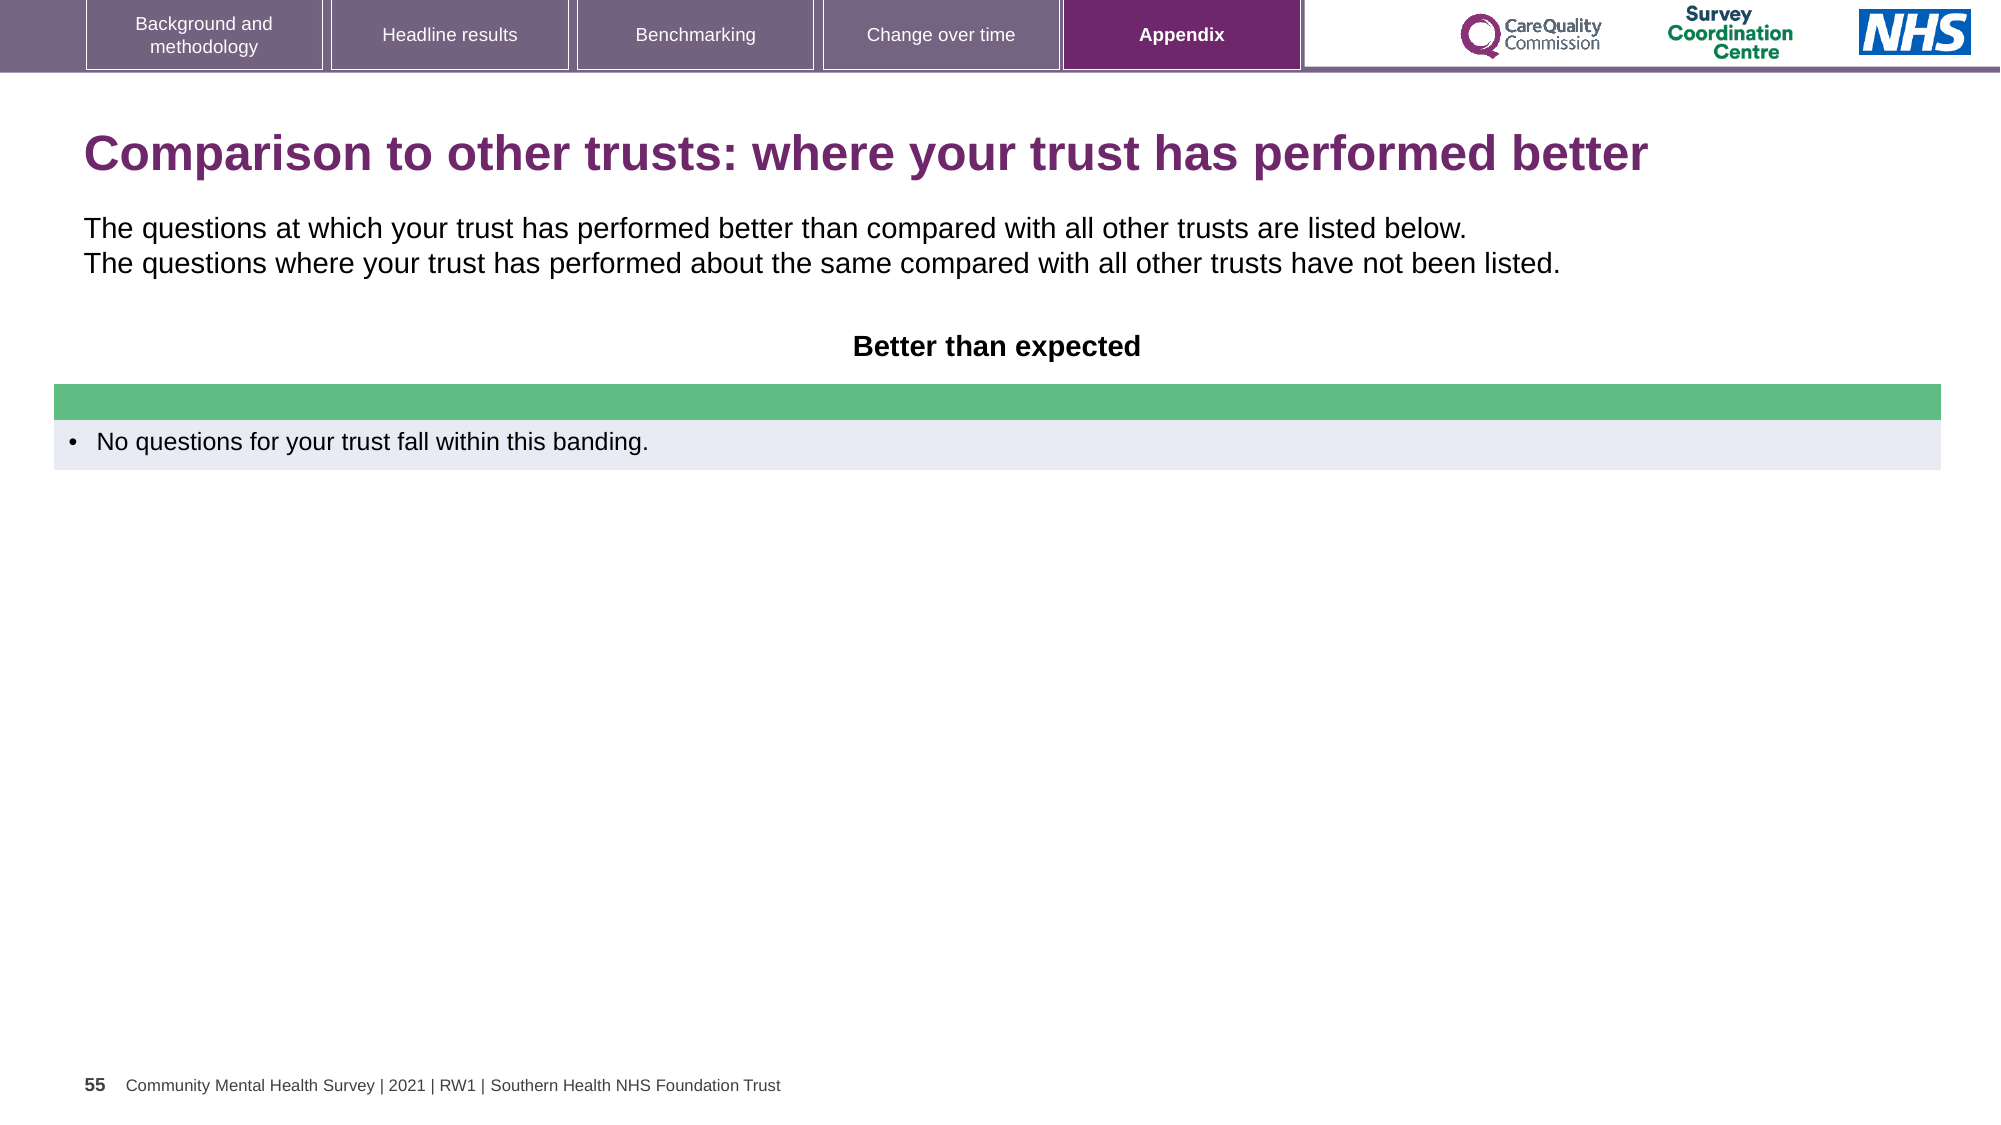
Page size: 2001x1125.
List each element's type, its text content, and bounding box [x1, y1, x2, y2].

table_cell No questions for your trust fall within this banding. [54, 420, 1941, 470]
title Comparison to other trusts: where your trust has performed better [68, 100, 1942, 209]
picture [1666, 3, 1794, 61]
picture [1460, 13, 1602, 59]
table_cell [54, 384, 1941, 420]
table_header Better than expected [54, 310, 1941, 384]
text_box 55 [84, 1065, 122, 1125]
picture [1859, 9, 1971, 55]
text_box The questions at which your trust has performed better than compared with all other trusts are listed below. The questions where your trust has performed about the same compared with all other trusts have not been listed. [68, 202, 1896, 287]
